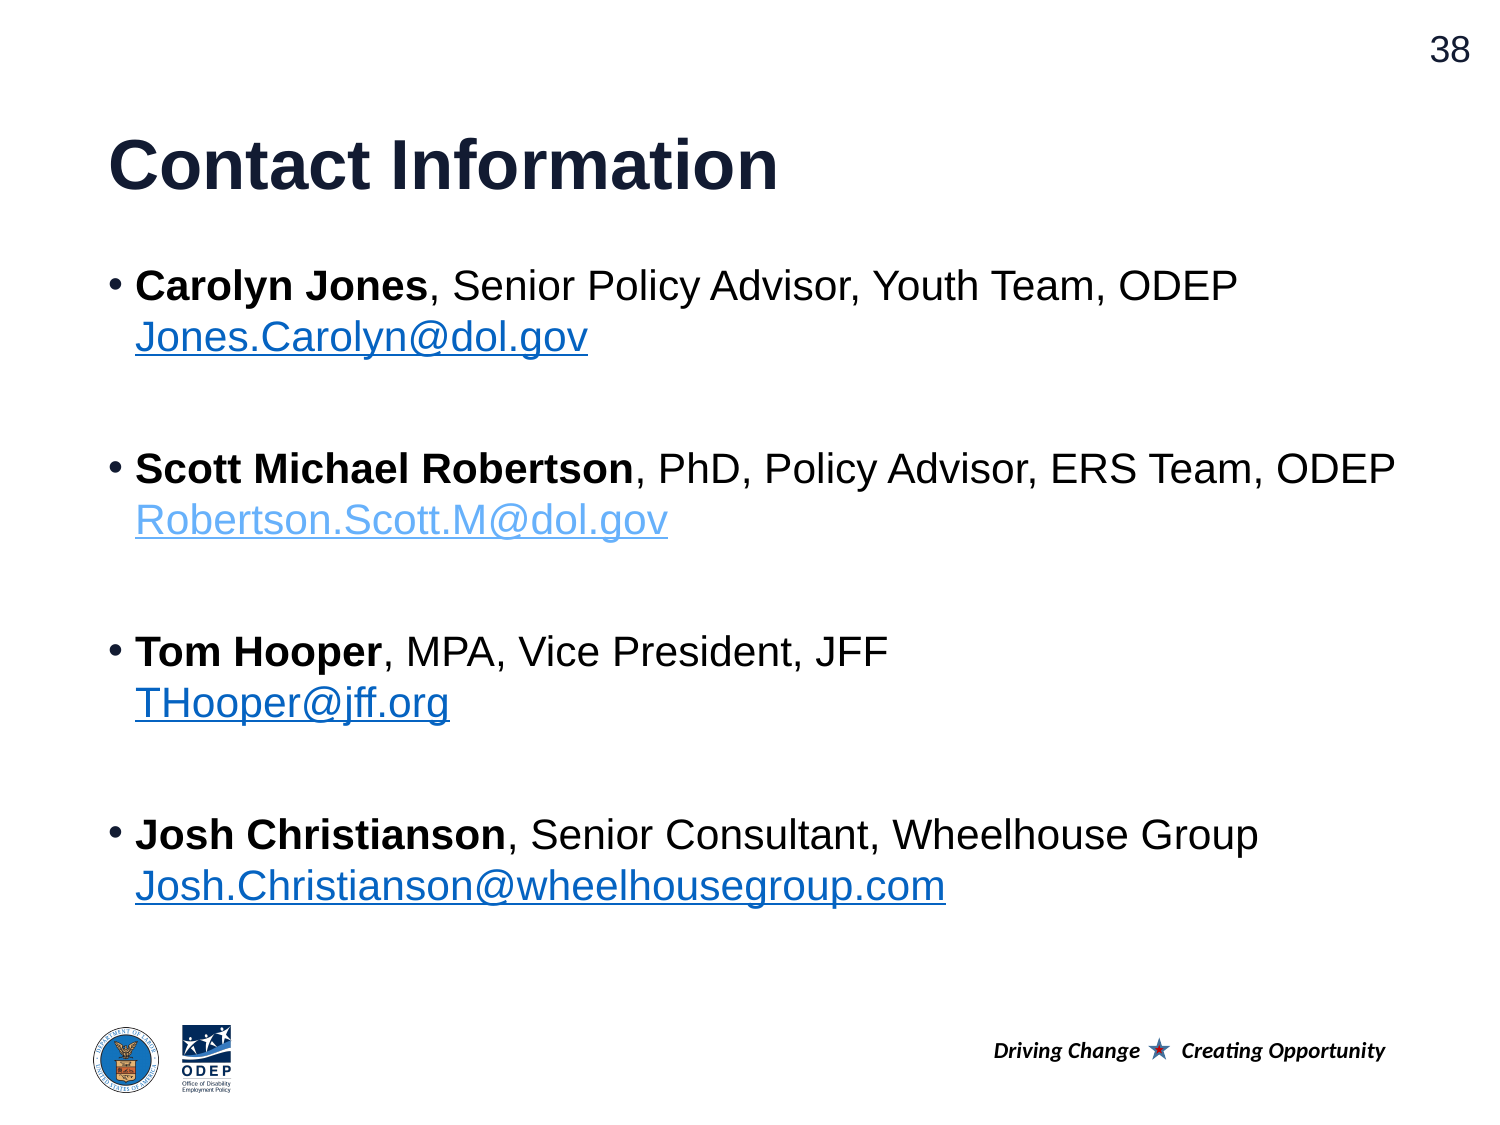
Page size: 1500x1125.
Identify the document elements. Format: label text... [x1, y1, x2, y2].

picture [93, 1027, 159, 1093]
picture [182, 1025, 232, 1093]
list Carolyn Jones, Senior Policy Advisor, Youth Team, ODEP Jones.Carolyn@dol.gov Scott Michael Robertson, PhD, Policy Advisor, ERS Team, ODEP Robertson.Scott.M@dol.gov Tom Hooper, MPA, Vice President, JFF THooper@jff.org Josh Christianson, Senior Consultant, Wheelhouse Group Josh.Christianson@wheelhousegroup.com [93, 250, 1458, 920]
title Contact Information [93, 120, 1208, 219]
